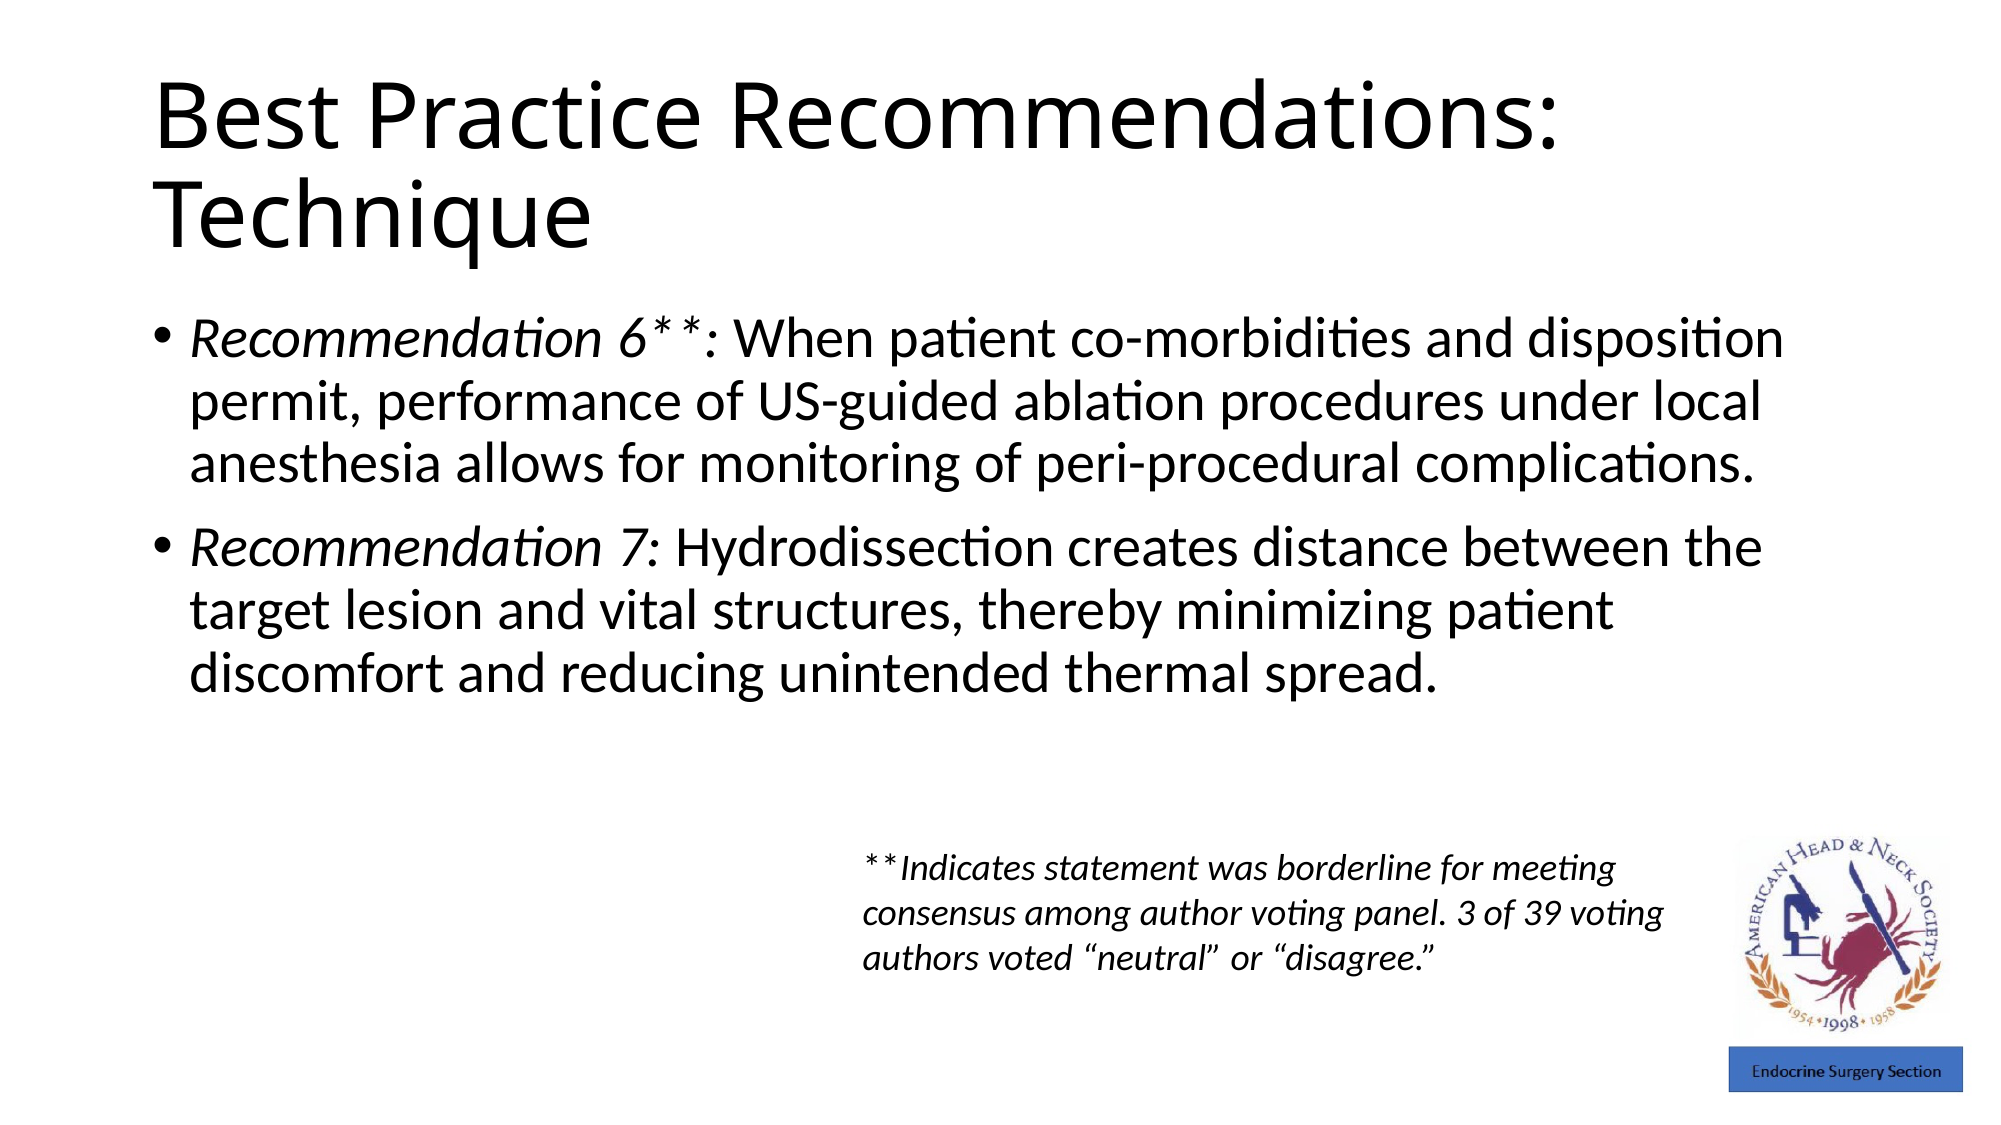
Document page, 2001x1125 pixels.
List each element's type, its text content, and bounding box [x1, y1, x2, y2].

text_box **Indicates statement was borderline for meeting consensus among author voting panel. 3 of 39 voting authors voted “neutral” or “disagree.” [847, 835, 1688, 986]
title Best Practice Recommendations: Technique [137, 59, 1863, 278]
picture [1688, 817, 2000, 1113]
list Recommendation 6**: When patient co-morbidities and disposition permit, performance of US-guided ablation procedures under local anesthesia allows for monitoring of peri-procedural complications. Recommendation 7: Hydrodissection creates distance between the target lesion and vital structures, thereby minimizing patient discomfort and reducing unintended thermal spread. [137, 299, 1863, 1014]
